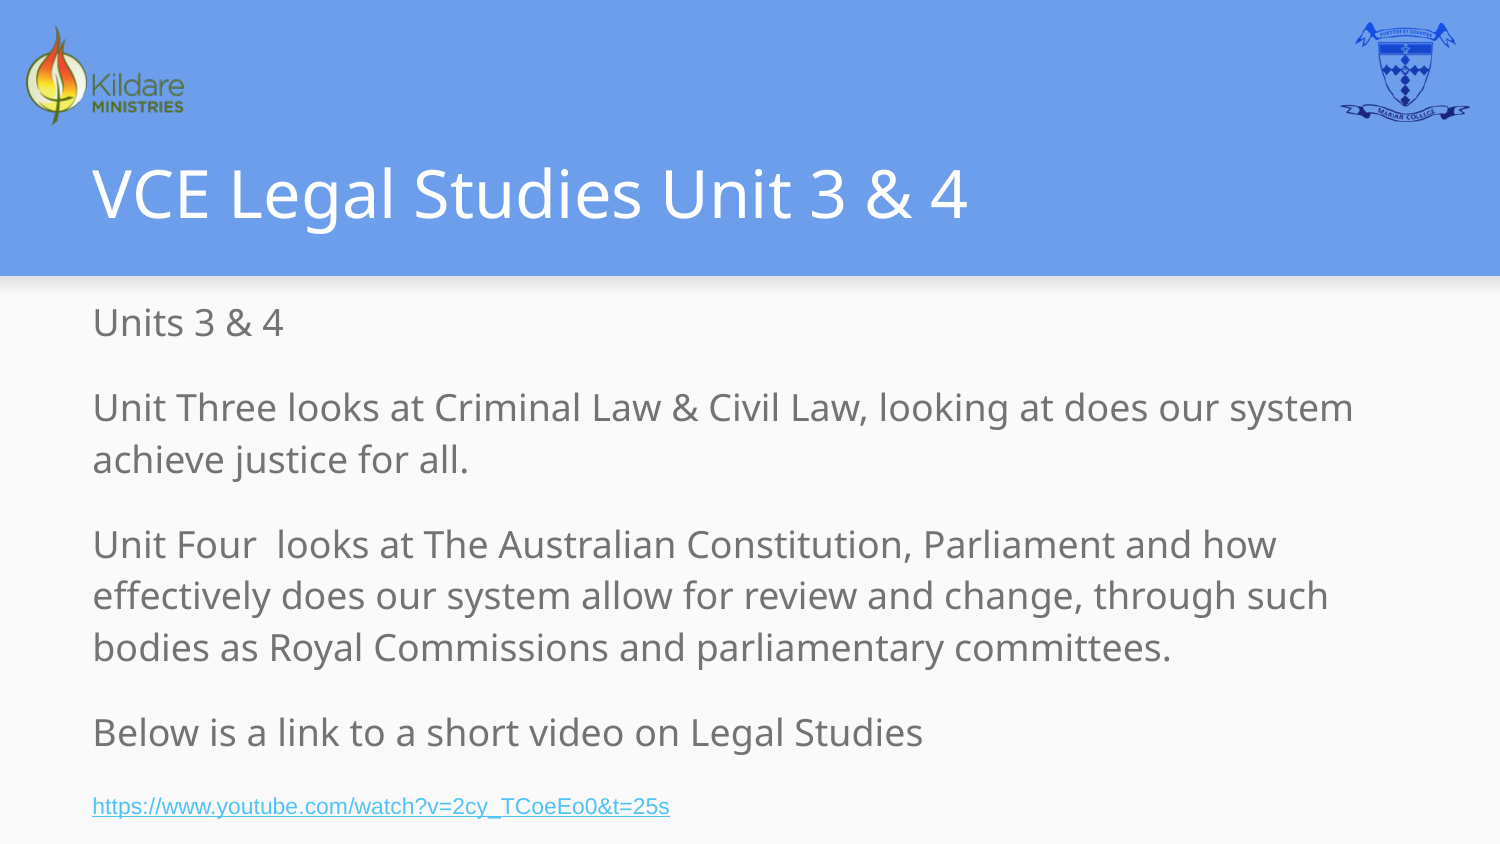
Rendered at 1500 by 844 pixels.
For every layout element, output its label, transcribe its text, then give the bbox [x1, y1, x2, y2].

list Units 3 & 4 Unit Three looks at Criminal Law & Civil Law, looking at does our system achieve justice for all. Unit Four looks at The Australian Constitution, Parliament and how effectively does our system allow for review and change, through such bodies as Royal Commissions and parliamentary committees. Below is a link to a short video on Legal Studies https://www.youtube.com/watch?v=2cy_TCoeEo0&t=25s [77, 277, 1427, 722]
picture [22, 21, 189, 129]
title VCE Legal Studies Unit 3 & 4 [77, 121, 1427, 248]
picture [1340, 21, 1470, 122]
